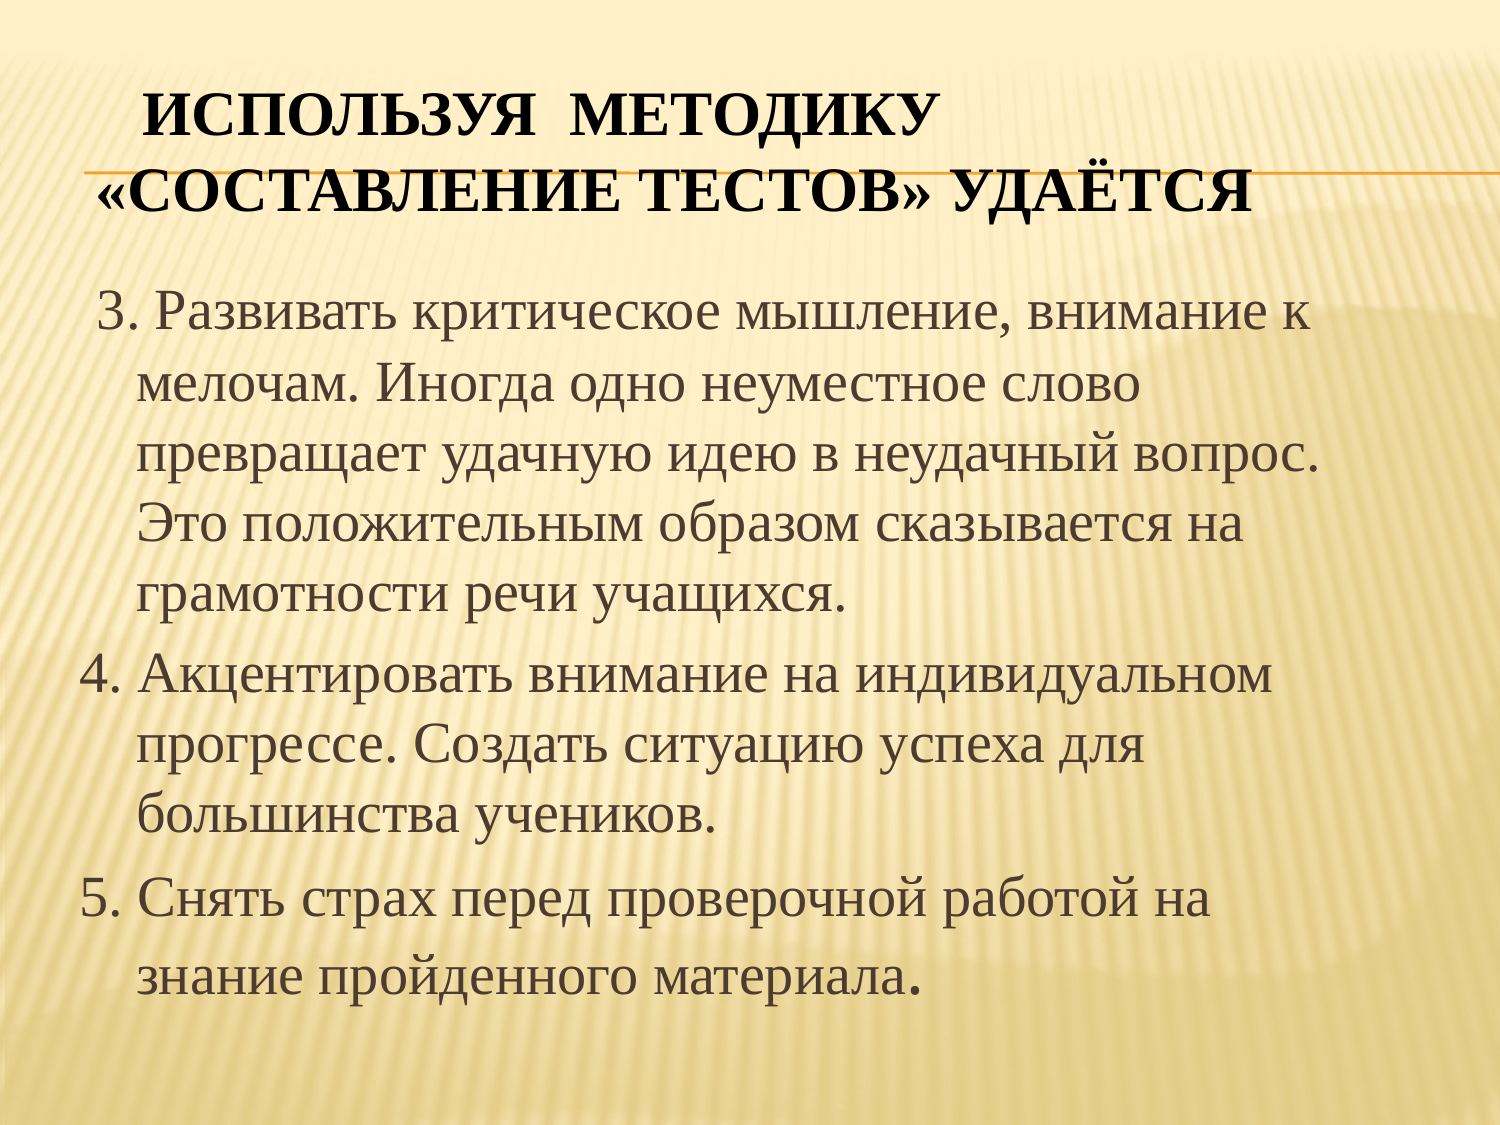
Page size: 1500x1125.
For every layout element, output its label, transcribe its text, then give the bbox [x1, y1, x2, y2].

list 3. Развивать критическое мышление, внимание к мелочам. Иногда одно неуместное слово превращает удачную идею в неудачный вопрос. Это положительным образом сказывается на грамотности речи учащихся. 4. Акцентировать внимание на индивидуальном прогрессе. Создать ситуацию успеха для большинства учеников. 5. Снять страх перед проверочной работой на знание пройденного материала. [64, 255, 1400, 1055]
title Используя методику «Составление тестов» удаётся [64, 54, 1290, 243]
